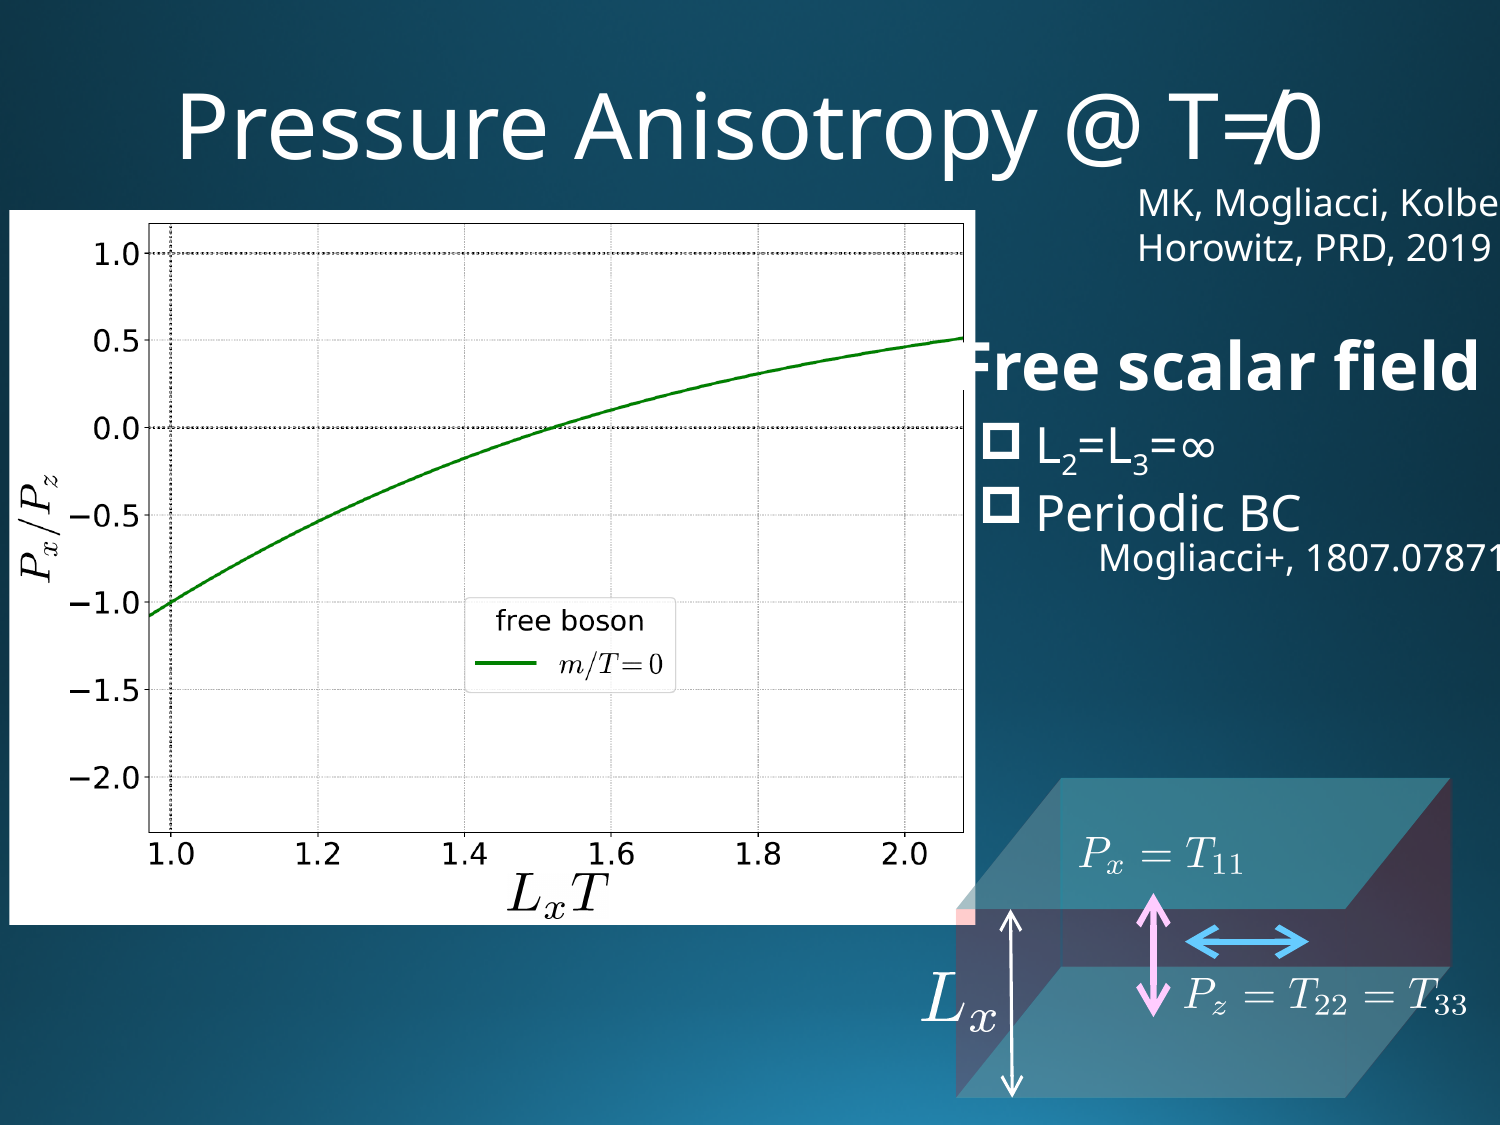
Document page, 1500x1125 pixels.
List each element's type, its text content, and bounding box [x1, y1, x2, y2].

text_box MK, Mogliacci, Kolbe, Horowitz, PRD, 2019 [1122, 171, 1500, 277]
text_box Free scalar field [976, 316, 1497, 412]
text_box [1044, 689, 1365, 1125]
picture [0, 0, 1500, 1125]
picture [1079, 837, 1242, 874]
text_box L2=L3=∞ Periodic BC [976, 406, 1318, 549]
text_box Mogliacci+, 1807.07871 [1083, 526, 1500, 587]
title Pressure Anisotropy @ T≠0 [103, 21, 1397, 240]
